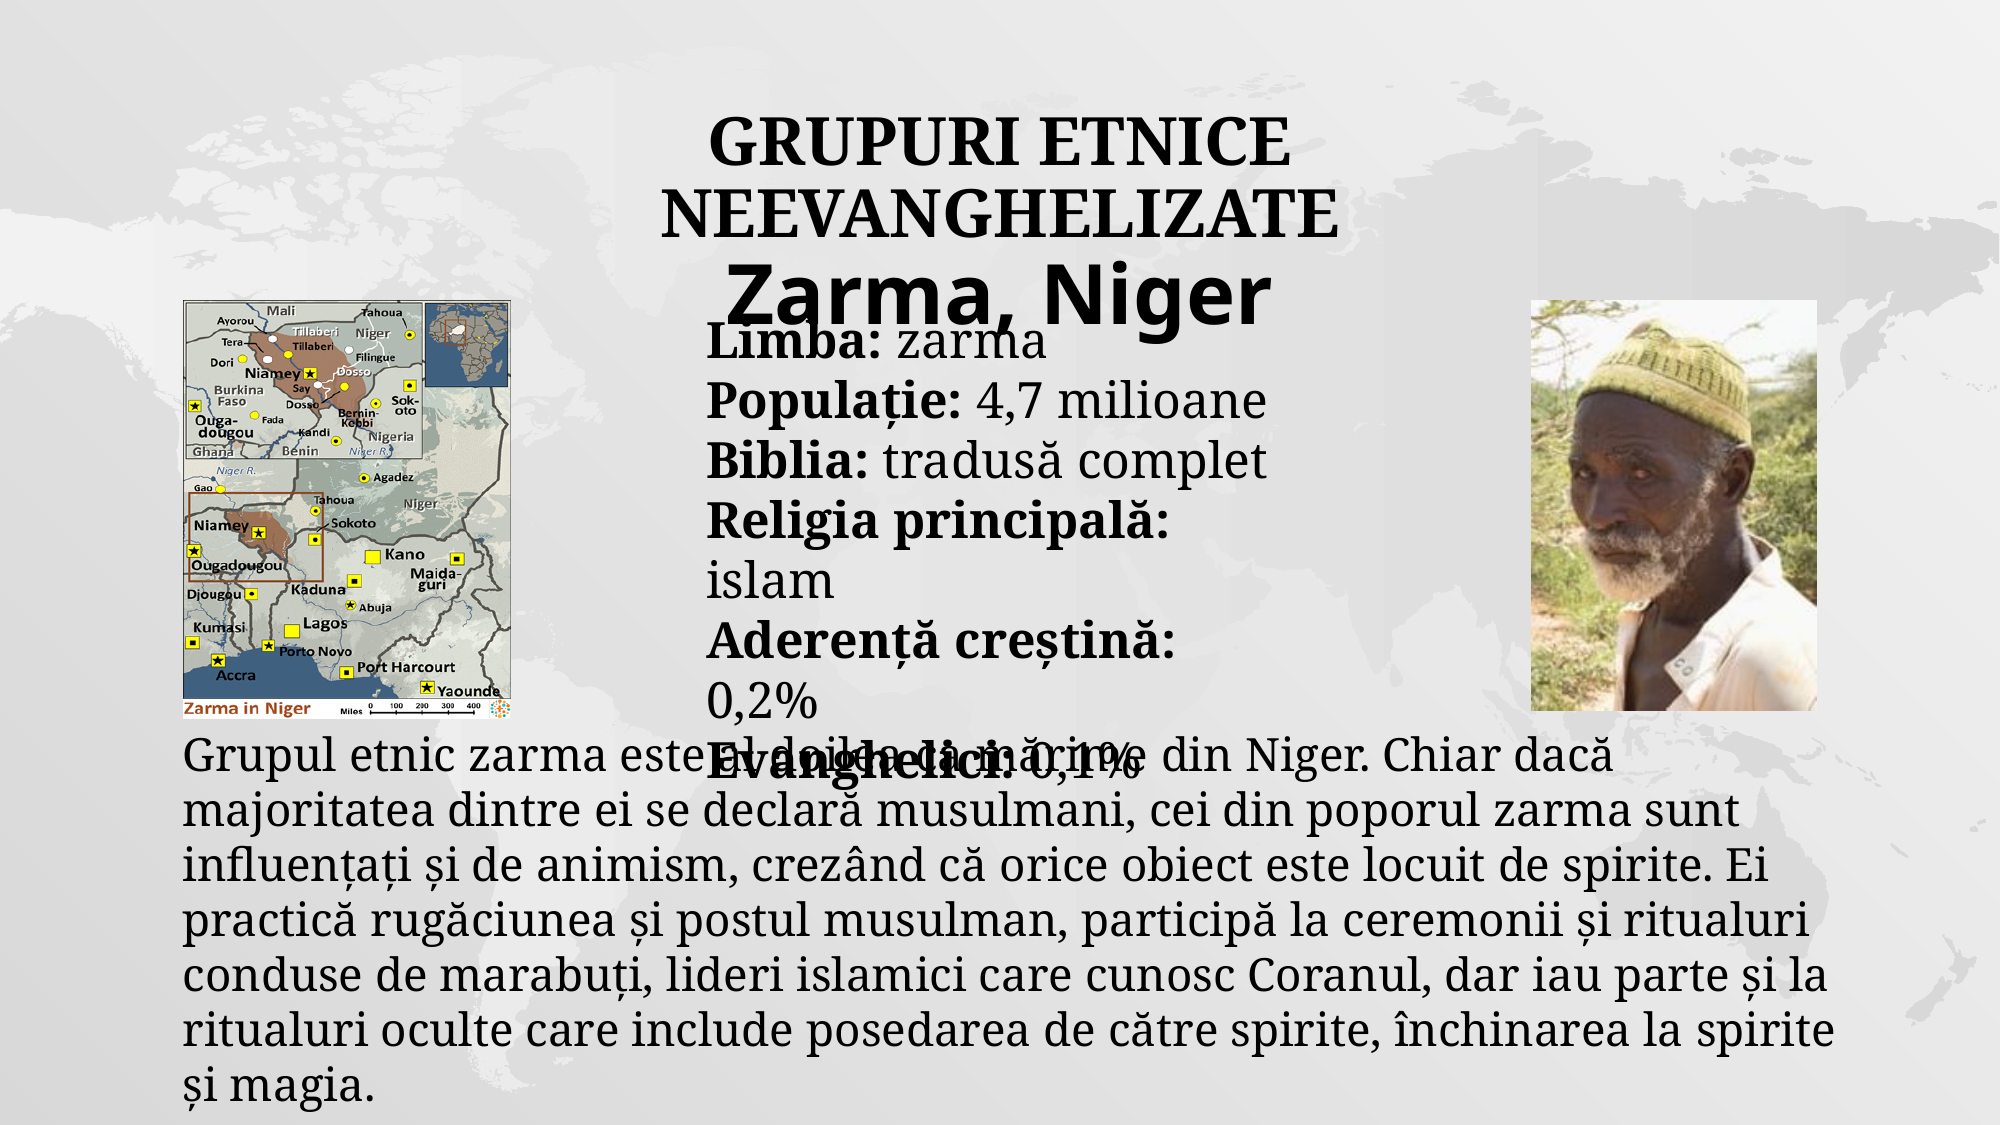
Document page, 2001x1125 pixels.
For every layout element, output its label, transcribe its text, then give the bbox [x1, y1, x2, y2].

text_box GRUPURI ETNICE NEEVANGHELIZATE Zarma, Niger [355, 100, 1645, 350]
picture [1531, 300, 1817, 711]
text_box Grupul etnic zarma este al doilea ca mărime din Niger. Chiar dacă majoritatea dintre ei se declară musulmani, cei din poporul zarma sunt influențați și de animism, crezând că orice obiect este locuit de spirite. Ei practică rugăciunea și postul musulman, participă la ceremonii și ritualuri conduse de marabuți, lideri islamici care cunosc Coranul, dar iau parte și la ritualuri oculte care include posedarea de către spirite, închinarea la spirite și magia. [168, 718, 1883, 1119]
text_box Limba: zarma Populație: 4,7 milioane Biblia: tradusă complet Religia principală: islam Aderență creștină: 0,2% Evanghelici: 0,1% [691, 300, 1309, 718]
picture [183, 300, 511, 719]
